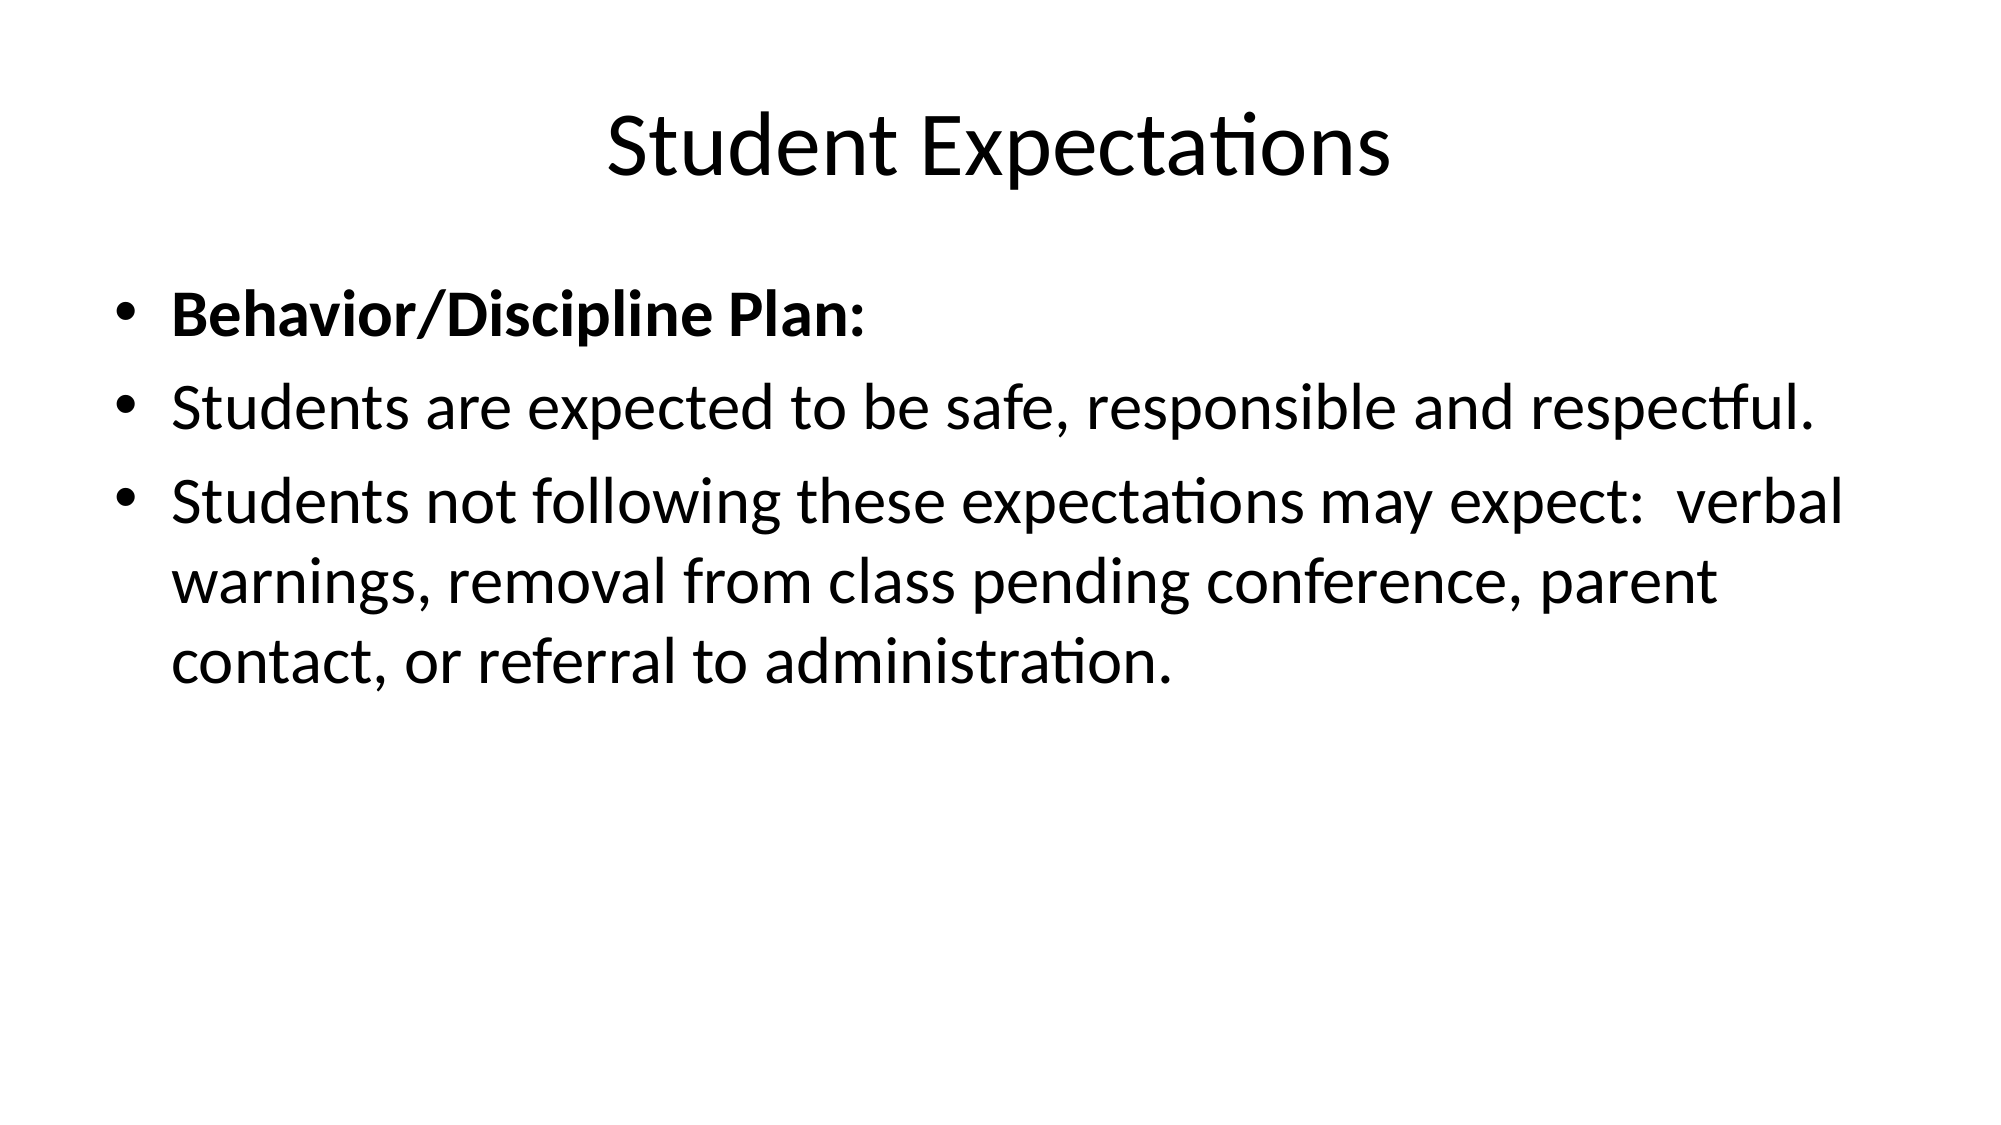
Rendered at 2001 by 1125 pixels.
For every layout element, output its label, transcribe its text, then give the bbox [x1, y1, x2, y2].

list Behavior/Discipline Plan: Students are expected to be safe, responsible and respectful. Students not following these expectations may expect: verbal warnings, removal from class pending conference, parent contact, or referral to administration. [99, 262, 1900, 1005]
title Student Expectations [99, 45, 1900, 233]
